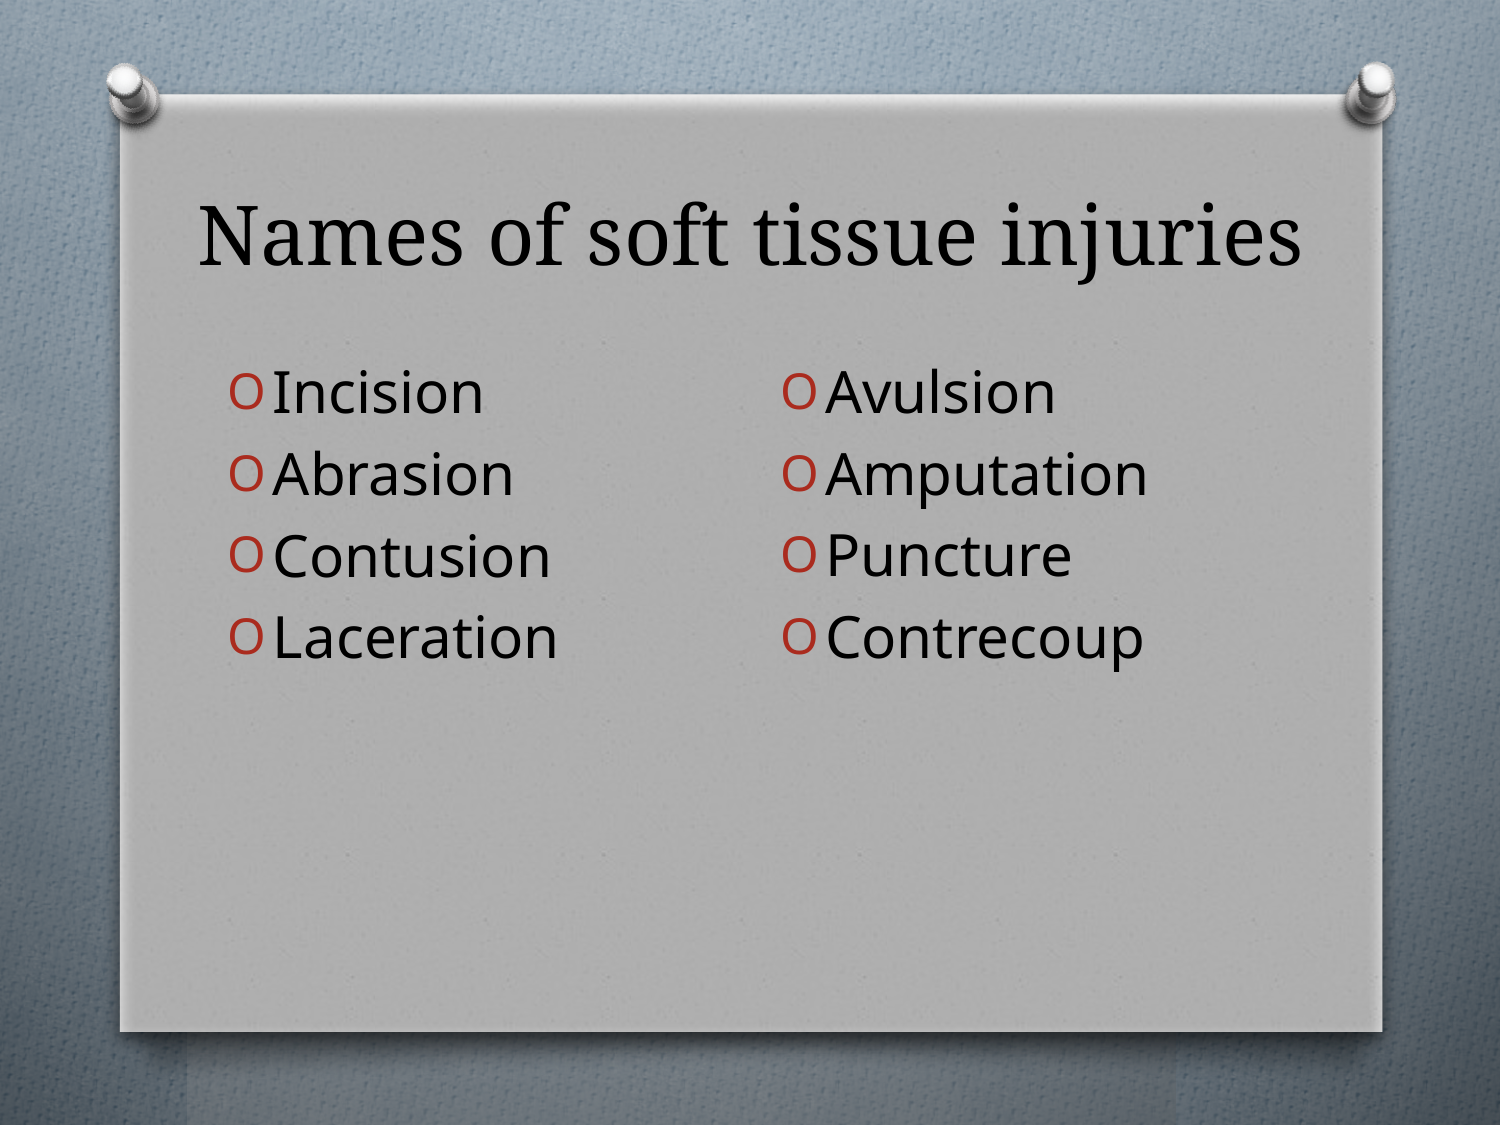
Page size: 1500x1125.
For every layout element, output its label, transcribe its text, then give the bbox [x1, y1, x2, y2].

title Names of soft tissue injuries [179, 134, 1323, 332]
list Incision Abrasion Contusion Laceration [213, 348, 738, 939]
list Avulsion Amputation Puncture Contrecoup [765, 347, 1290, 939]
picture [75, 29, 198, 153]
picture [1317, 35, 1439, 156]
